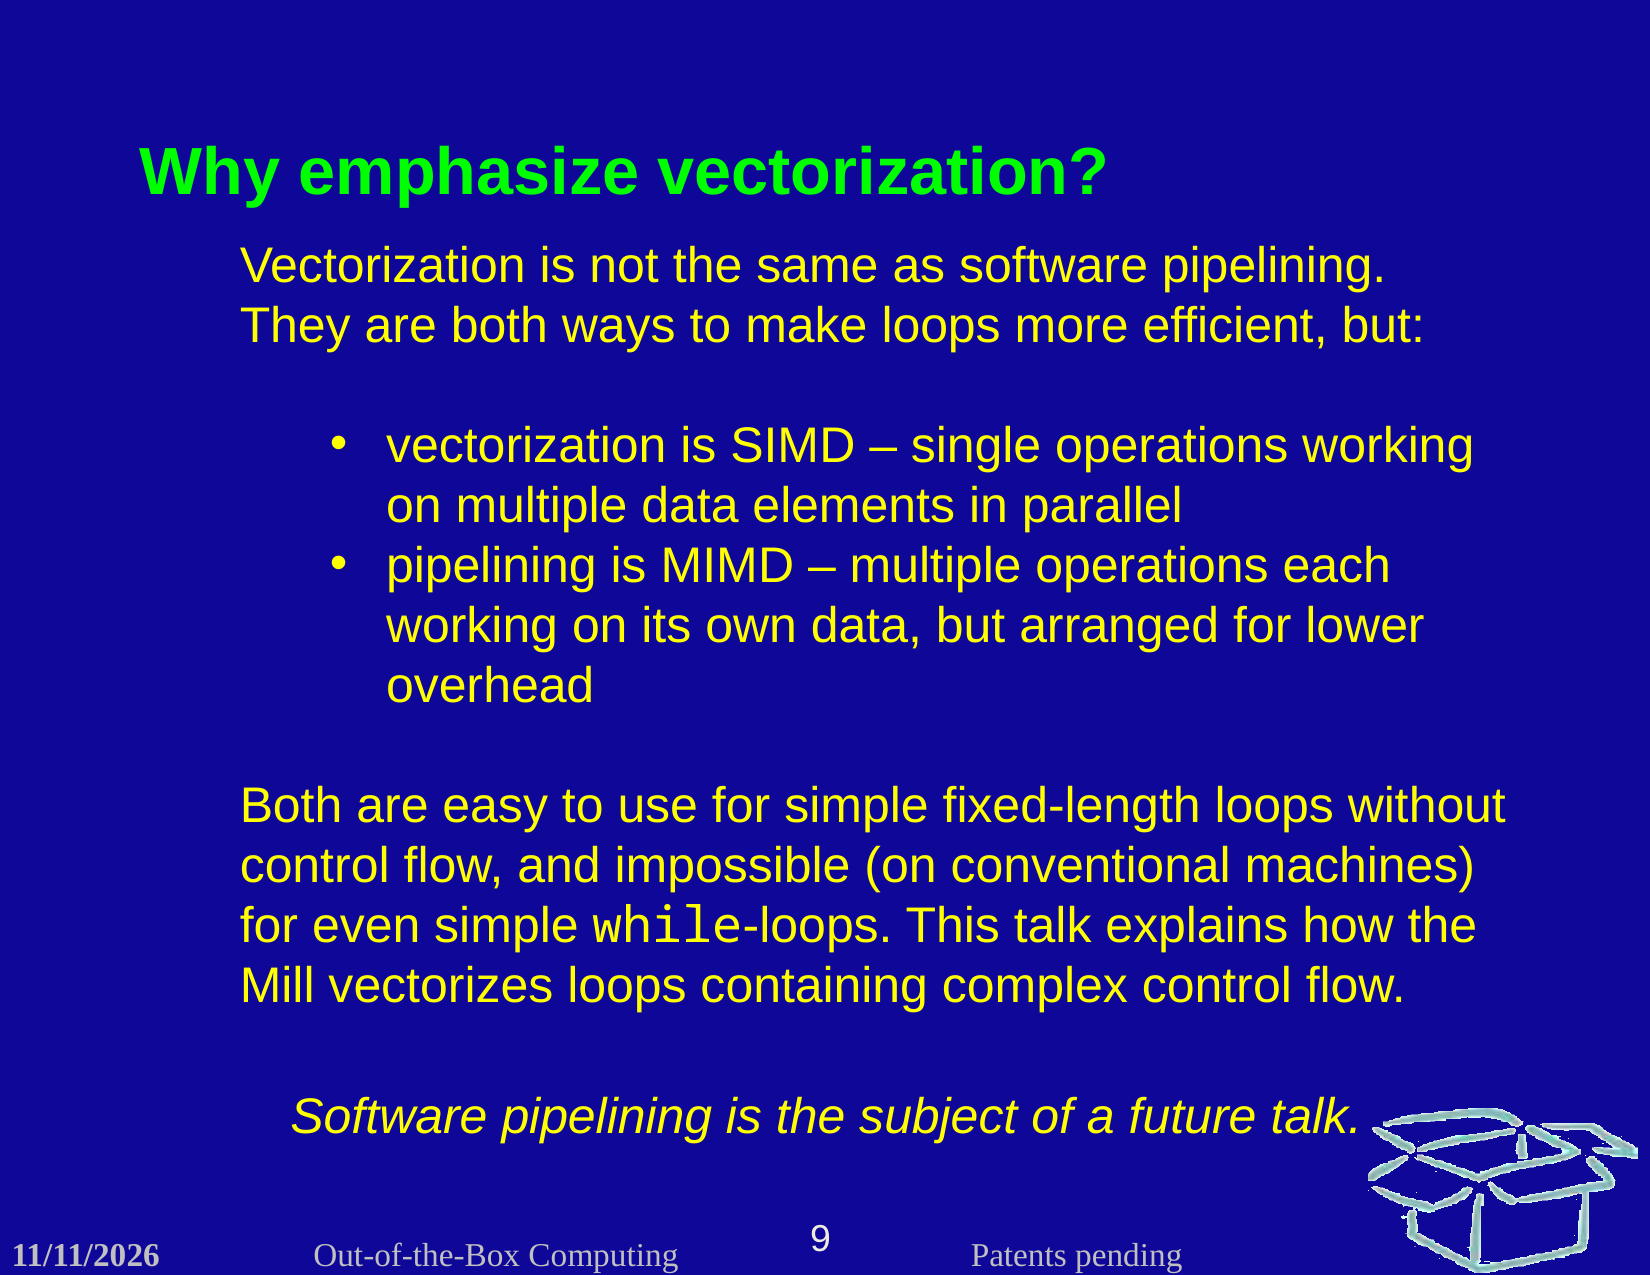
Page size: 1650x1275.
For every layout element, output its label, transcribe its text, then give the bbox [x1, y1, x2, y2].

text_box Both are easy to use for simple fixed-length loops without control flow, and impossible (on conventional machines) for even simple while-loops. This talk explains how the Mill vectorizes loops containing complex control flow. [225, 764, 1548, 1020]
text_box Why emphasize vectorization? [124, 119, 1145, 215]
text_box vectorization is SIMD – single operations working on multiple data elements in parallel pipelining is MIMD – multiple operations each working on its own data, but arranged for lower overhead [314, 404, 1522, 720]
picture [1368, 1108, 1638, 1273]
text_box Software pipelining is the subject of a future talk. [275, 1075, 1379, 1151]
text_box Vectorization is not the same as software pipelining. They are both ways to make loops more efficient, but: [224, 224, 1459, 360]
